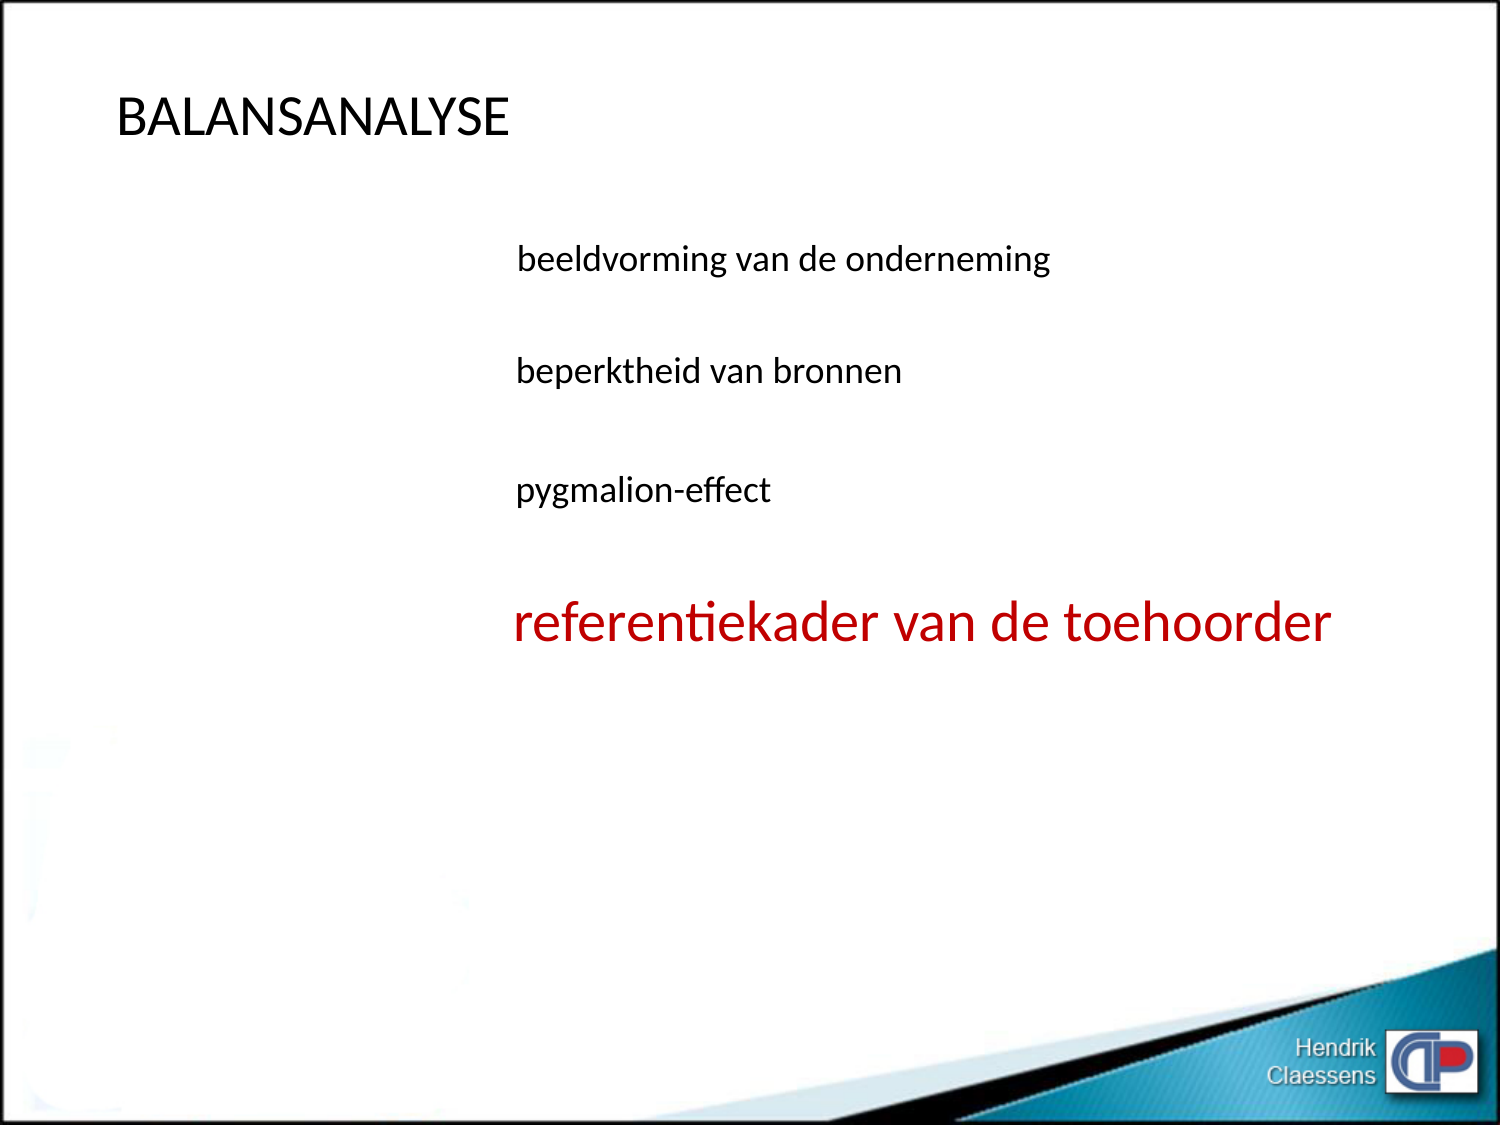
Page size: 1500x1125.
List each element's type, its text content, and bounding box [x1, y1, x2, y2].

text_box beperktheid van bronnen [501, 339, 919, 399]
text_box beeldvorming van de onderneming [502, 226, 1067, 287]
picture [0, 0, 1500, 1125]
text_box BALANSANALYSE [102, 70, 527, 155]
text_box referentiekader van de toehoorder [498, 575, 1349, 661]
text_box pygmalion-effect [500, 457, 787, 518]
